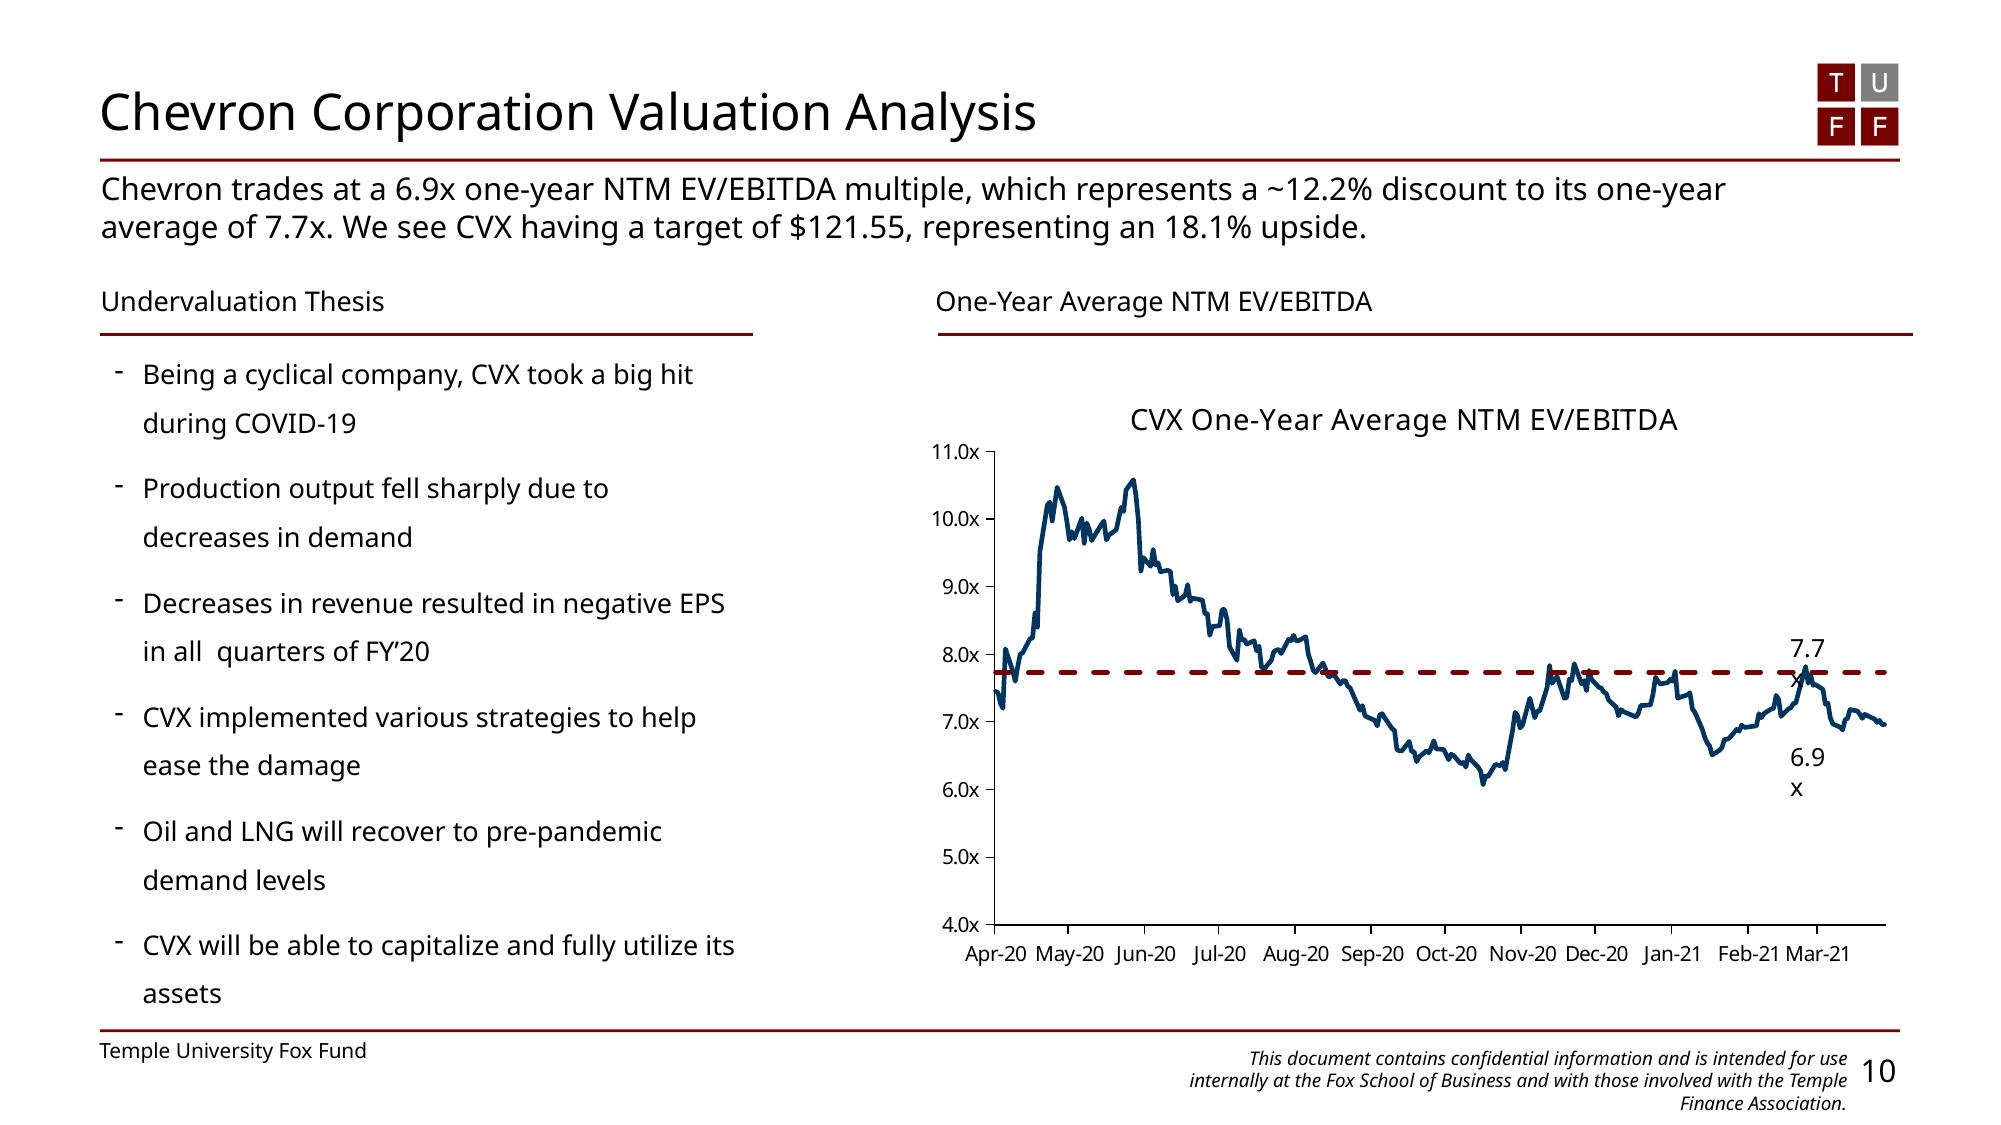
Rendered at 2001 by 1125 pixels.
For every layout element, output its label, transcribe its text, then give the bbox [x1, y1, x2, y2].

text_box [85, 277, 754, 921]
chart [913, 369, 1903, 996]
list Chevron Corporation Valuation Analysis [99, 69, 1143, 159]
picture [1817, 63, 1899, 146]
text_box Chevron trades at a 6.9x one-year NTM EV/EBITDA multiple, which represents a ~12.2% discount to its one-year average of 7.7x. We see CVX having a target of $121.55, representing an 18.1% upside. [85, 161, 1851, 252]
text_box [920, 277, 1928, 371]
